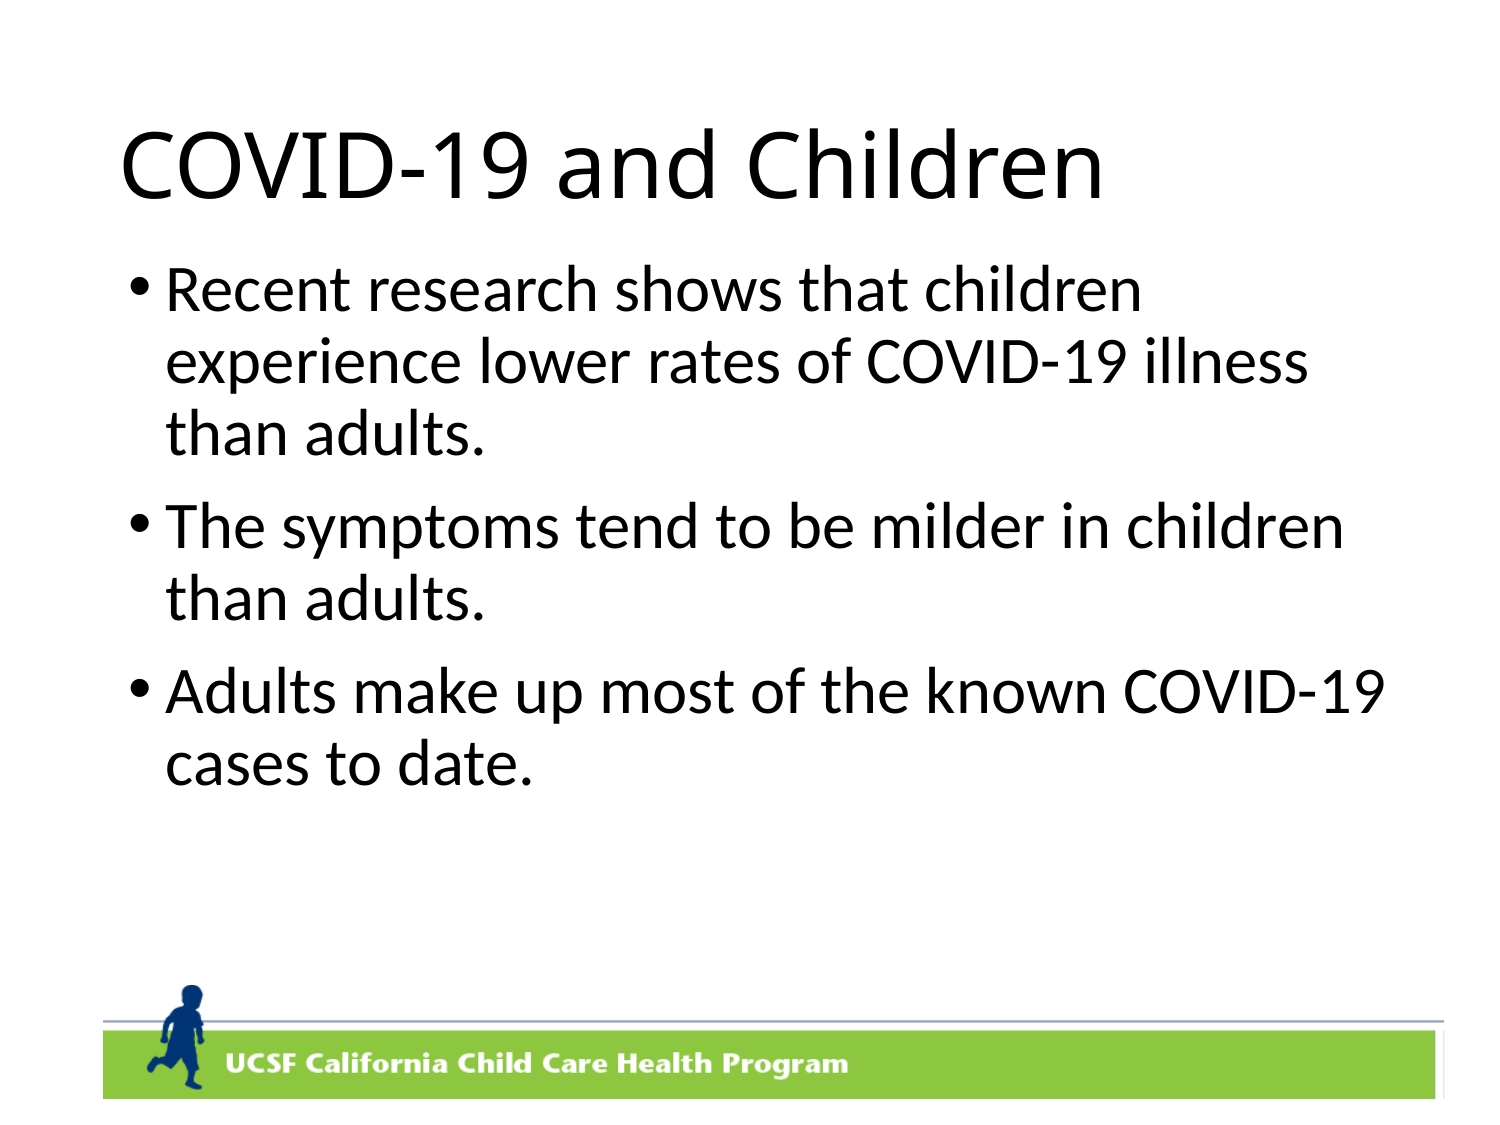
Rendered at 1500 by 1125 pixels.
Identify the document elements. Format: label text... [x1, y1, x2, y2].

picture [103, 985, 1445, 1099]
title COVID-19 and Children [103, 59, 1397, 278]
list Recent research shows that children experience lower rates of COVID-19 illness than adults. The symptoms tend to be milder in children than adults. Adults make up most of the known COVID-19 cases to date. [113, 246, 1408, 960]
